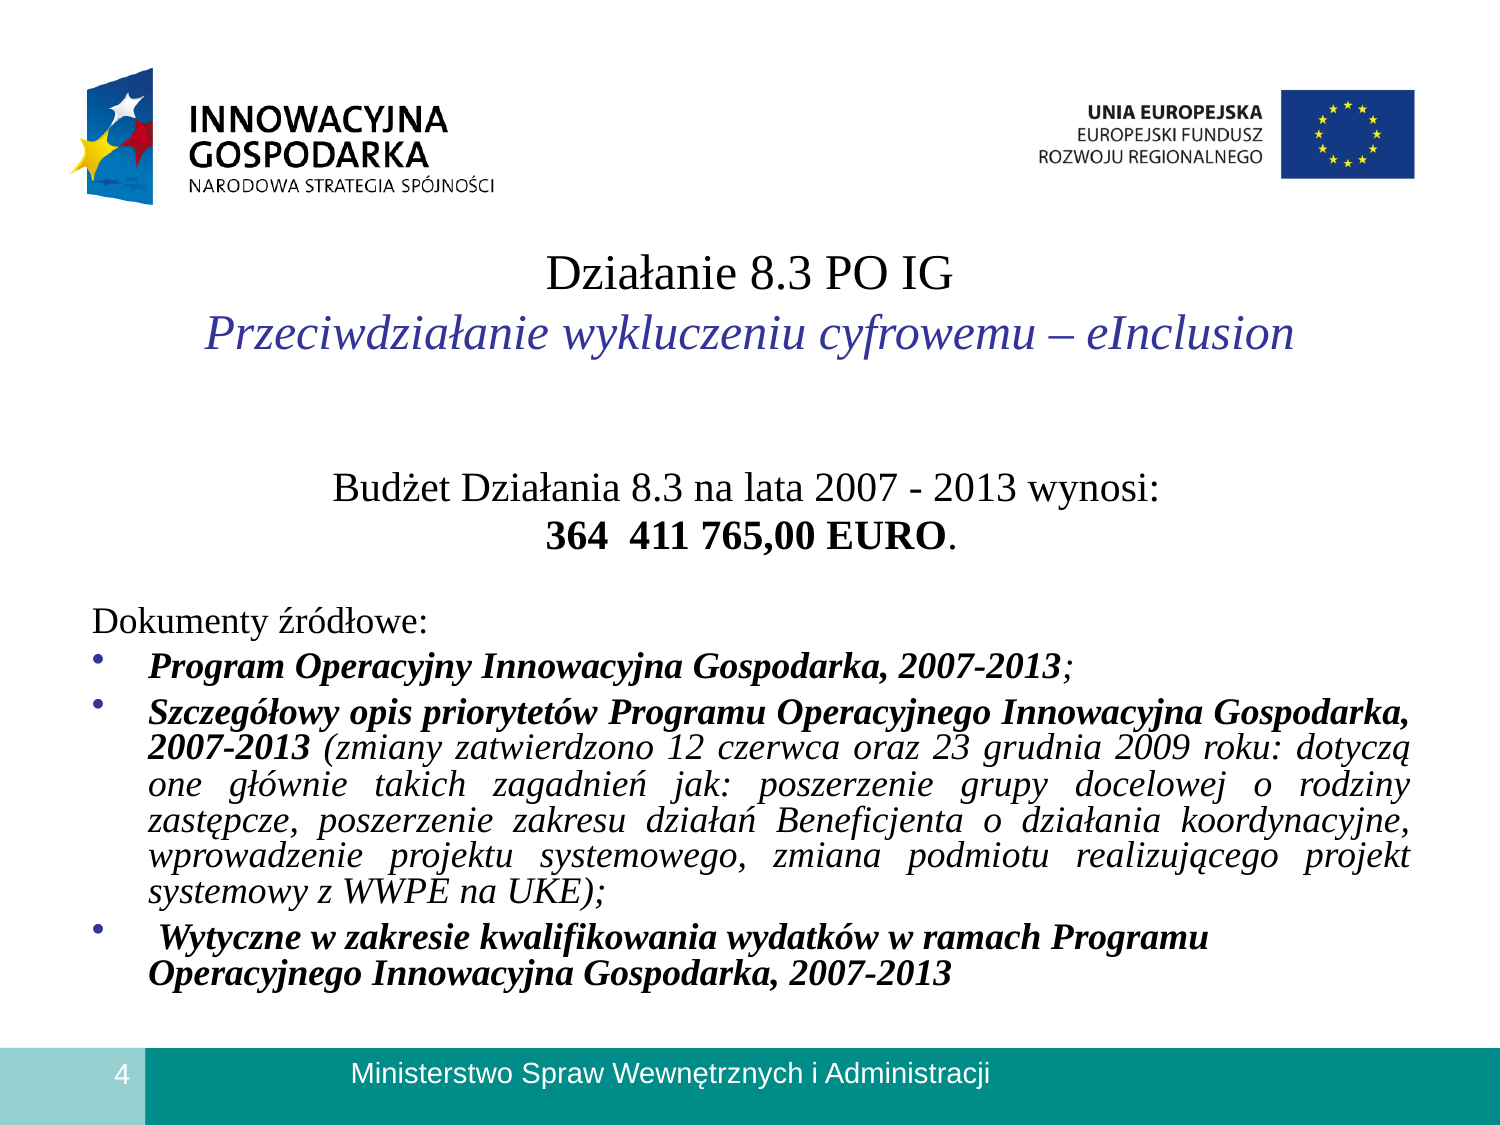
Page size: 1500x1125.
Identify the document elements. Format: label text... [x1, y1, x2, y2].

list Budżet Działania 8.3 na lata 2007 - 2013 wynosi: 364 411 765,00 EURO. Dokumenty źródłowe: Program Operacyjny Innowacyjna Gospodarka, 2007-2013; Szczegółowy opis priorytetów Programu Operacyjnego Innowacyjna Gospodarka, 2007-2013 (zmiany zatwierdzono 12 czerwca oraz 23 grudnia 2009 roku: dotyczą one głównie takich zagadnień jak: poszerzenie grupy docelowej o rodziny zastępcze, poszerzenie zakresu działań Beneficjenta o działania koordynacyjne, wprowadzenie projektu systemowego, zmiana podmiotu realizującego projekt systemowy z WWPE na UKE); Wytyczne w zakresie kwalifikowania wydatków w ramach Programu Operacyjnego Innowacyjna Gospodarka, 2007-2013 [76, 408, 1428, 1010]
text_box 4 [0, 1047, 146, 1125]
picture [146, 1048, 1500, 1125]
picture [1009, 42, 1447, 226]
picture [0, 0, 561, 273]
title Działanie 8.3 PO IG Przeciwdziałanie wykluczeniu cyfrowemu – eInclusion [75, 231, 1425, 315]
